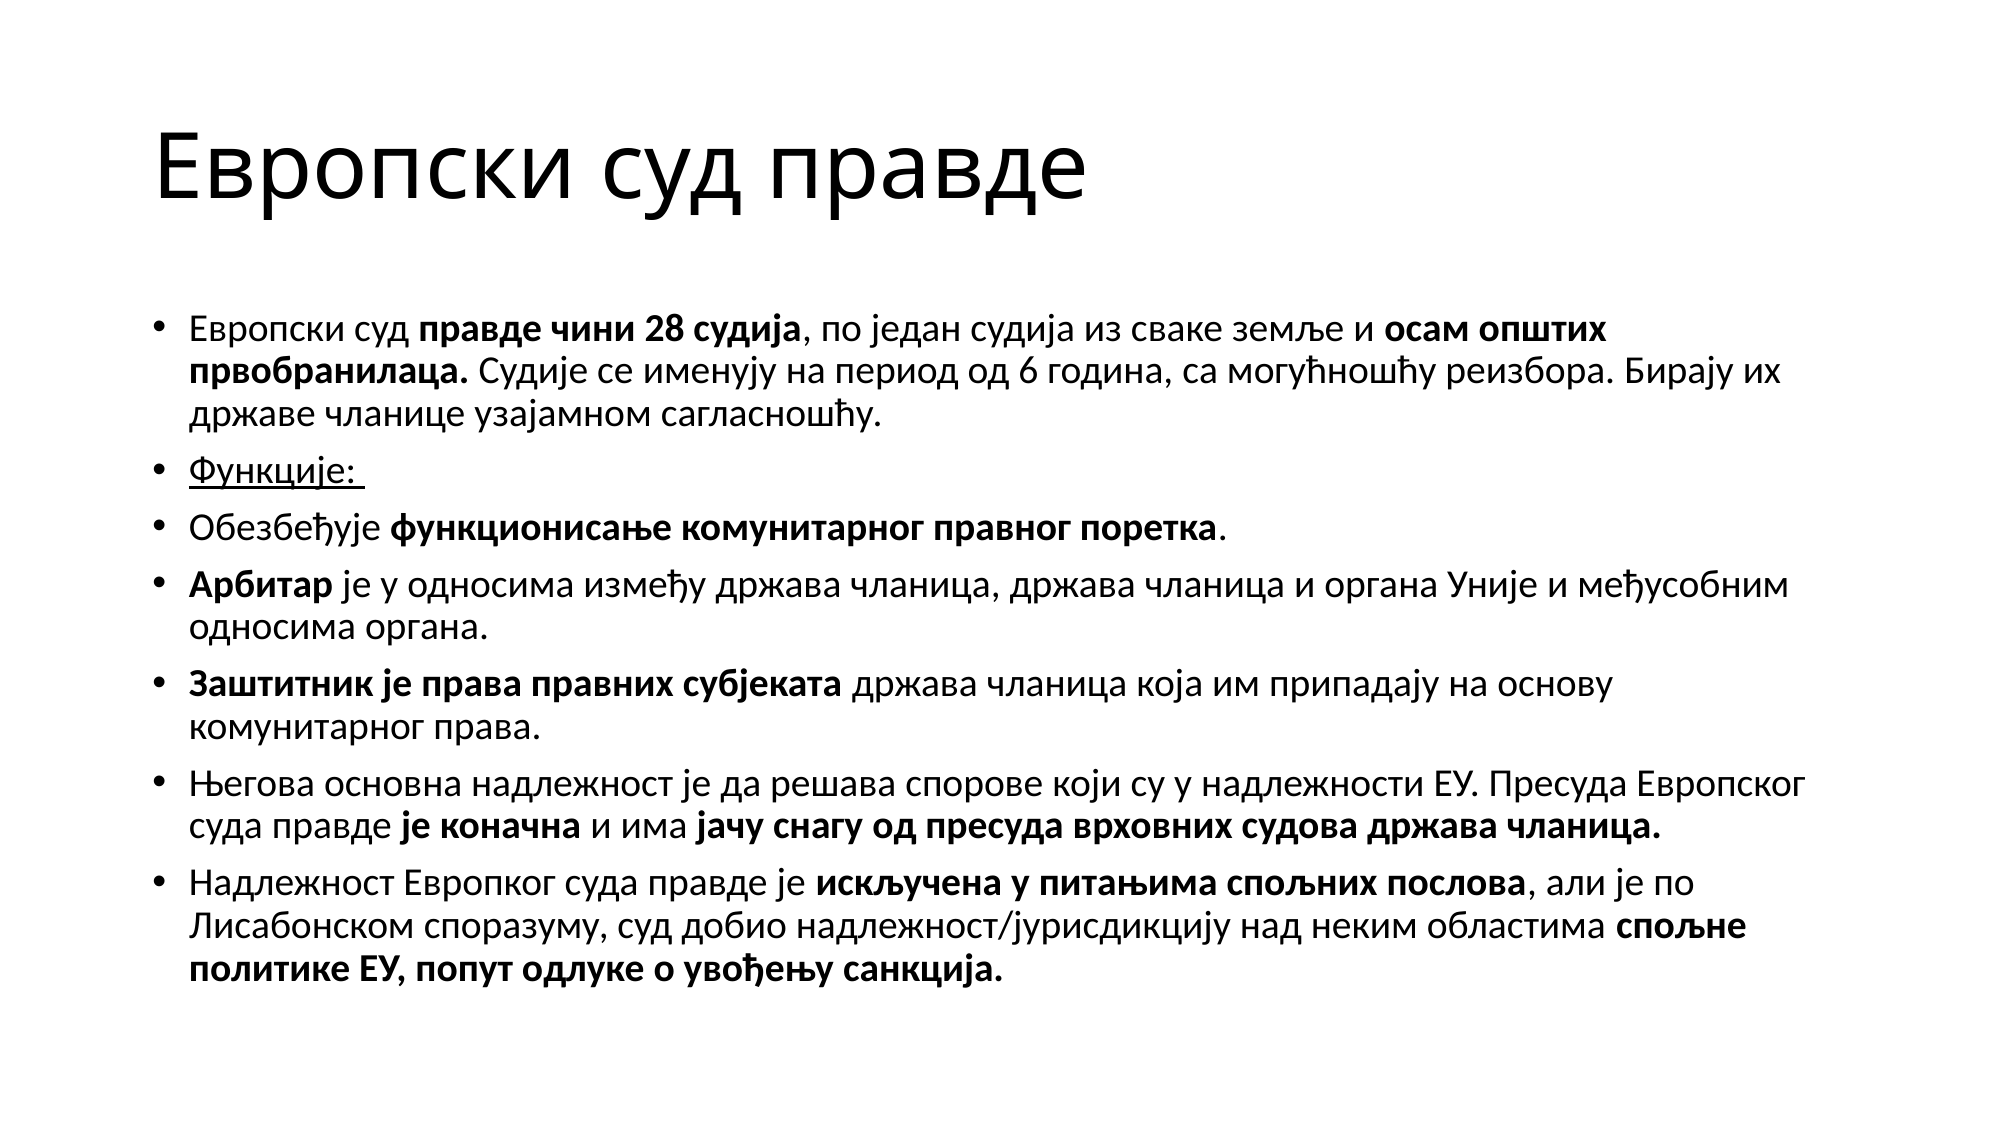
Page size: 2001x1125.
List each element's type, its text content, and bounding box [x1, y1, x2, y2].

title Европски суд правде [137, 59, 1863, 278]
list Европски суд правде чини 28 судија, по један судија из сваке земље и осам општих првобранилаца. Судије се именују на период од 6 година, са могућношћу реизбора. Бирају их државе чланице узајамном сагласношћу. Функције: Обезбеђује функционисање комунитарног правног поретка. Арбитар је у односима између држава чланица, држава чланица и органа Уније и међусобним односима органа. Заштитник је права правних субјеката држава чланица која им припадају на основу комунитарног права. Његова основна надлежност је да решава спорове који су у надлежности ЕУ. Пресуда Европског суда правде је коначна и има јачу снагу од пресуда врховних судова држава чланица. Надлежност Европког суда правде је искључена у питањима спољних послова, али је по Лисабонском споразуму, суд добио надлежност/јурисдикцију над неким областима спољне политике ЕУ, попут одлуке о увођењу санкција. [137, 299, 1863, 1014]
